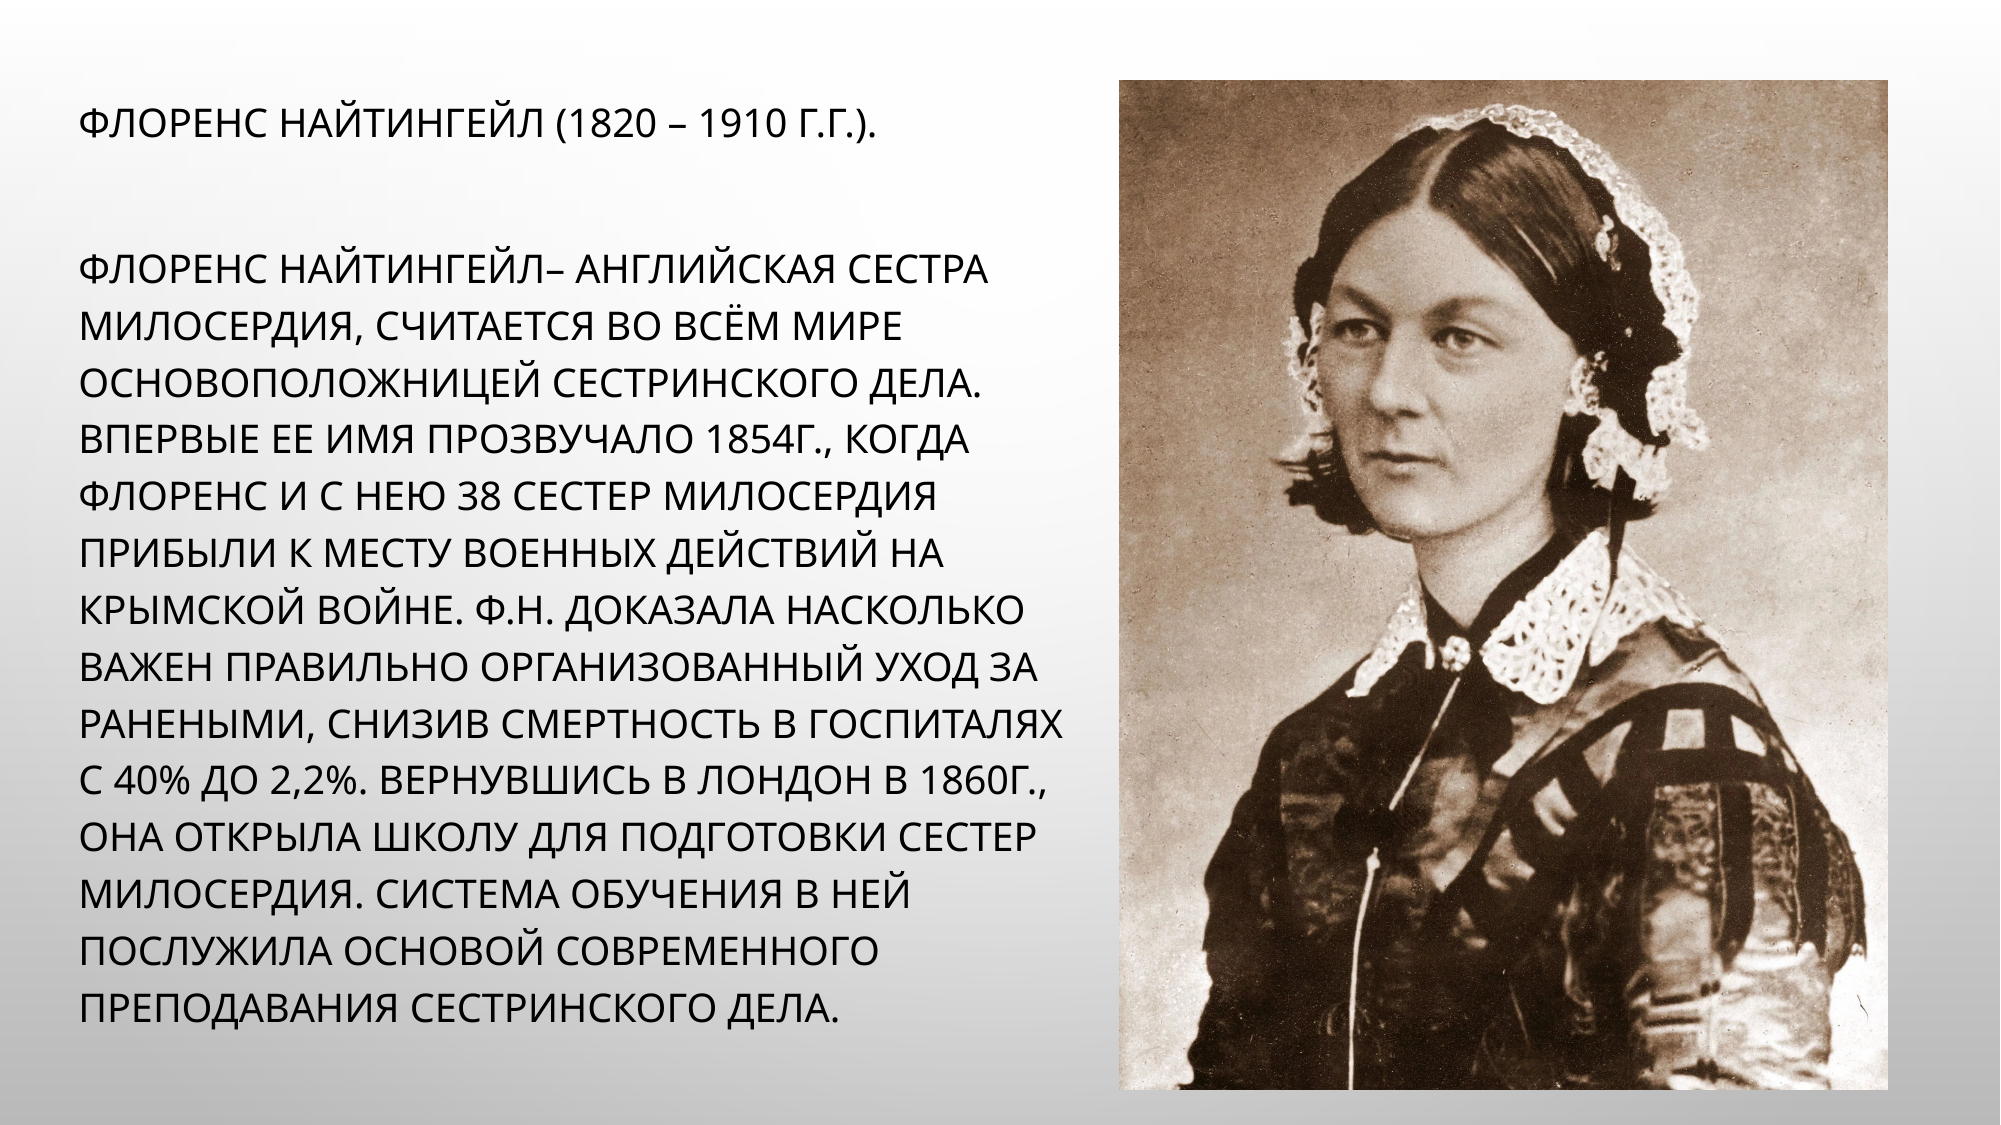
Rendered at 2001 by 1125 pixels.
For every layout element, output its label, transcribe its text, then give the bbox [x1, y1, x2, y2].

picture [0, 0, 2000, 1125]
list Флоренс Найтингейл (1820 – 1910 г.г.). Флоренс Найтингейл– английская сестра милосердия, считается во всём мире основоположницей сестринского дела. Впервые ее имя прозвучало 1854г., когда Флоренс и с нею 38 сестер милосердия прибыли к месту военных действий на Крымской войне. Ф.Н. доказала насколько важен правильно организованный уход за ранеными, снизив смертность в госпиталях с 40% до 2,2%. Вернувшись в Лондон в 1860г., она открыла школу для подготовки сестер милосердия. Система обучения в ней послужила основой современного преподавания сестринского дела. [63, 80, 1097, 1057]
